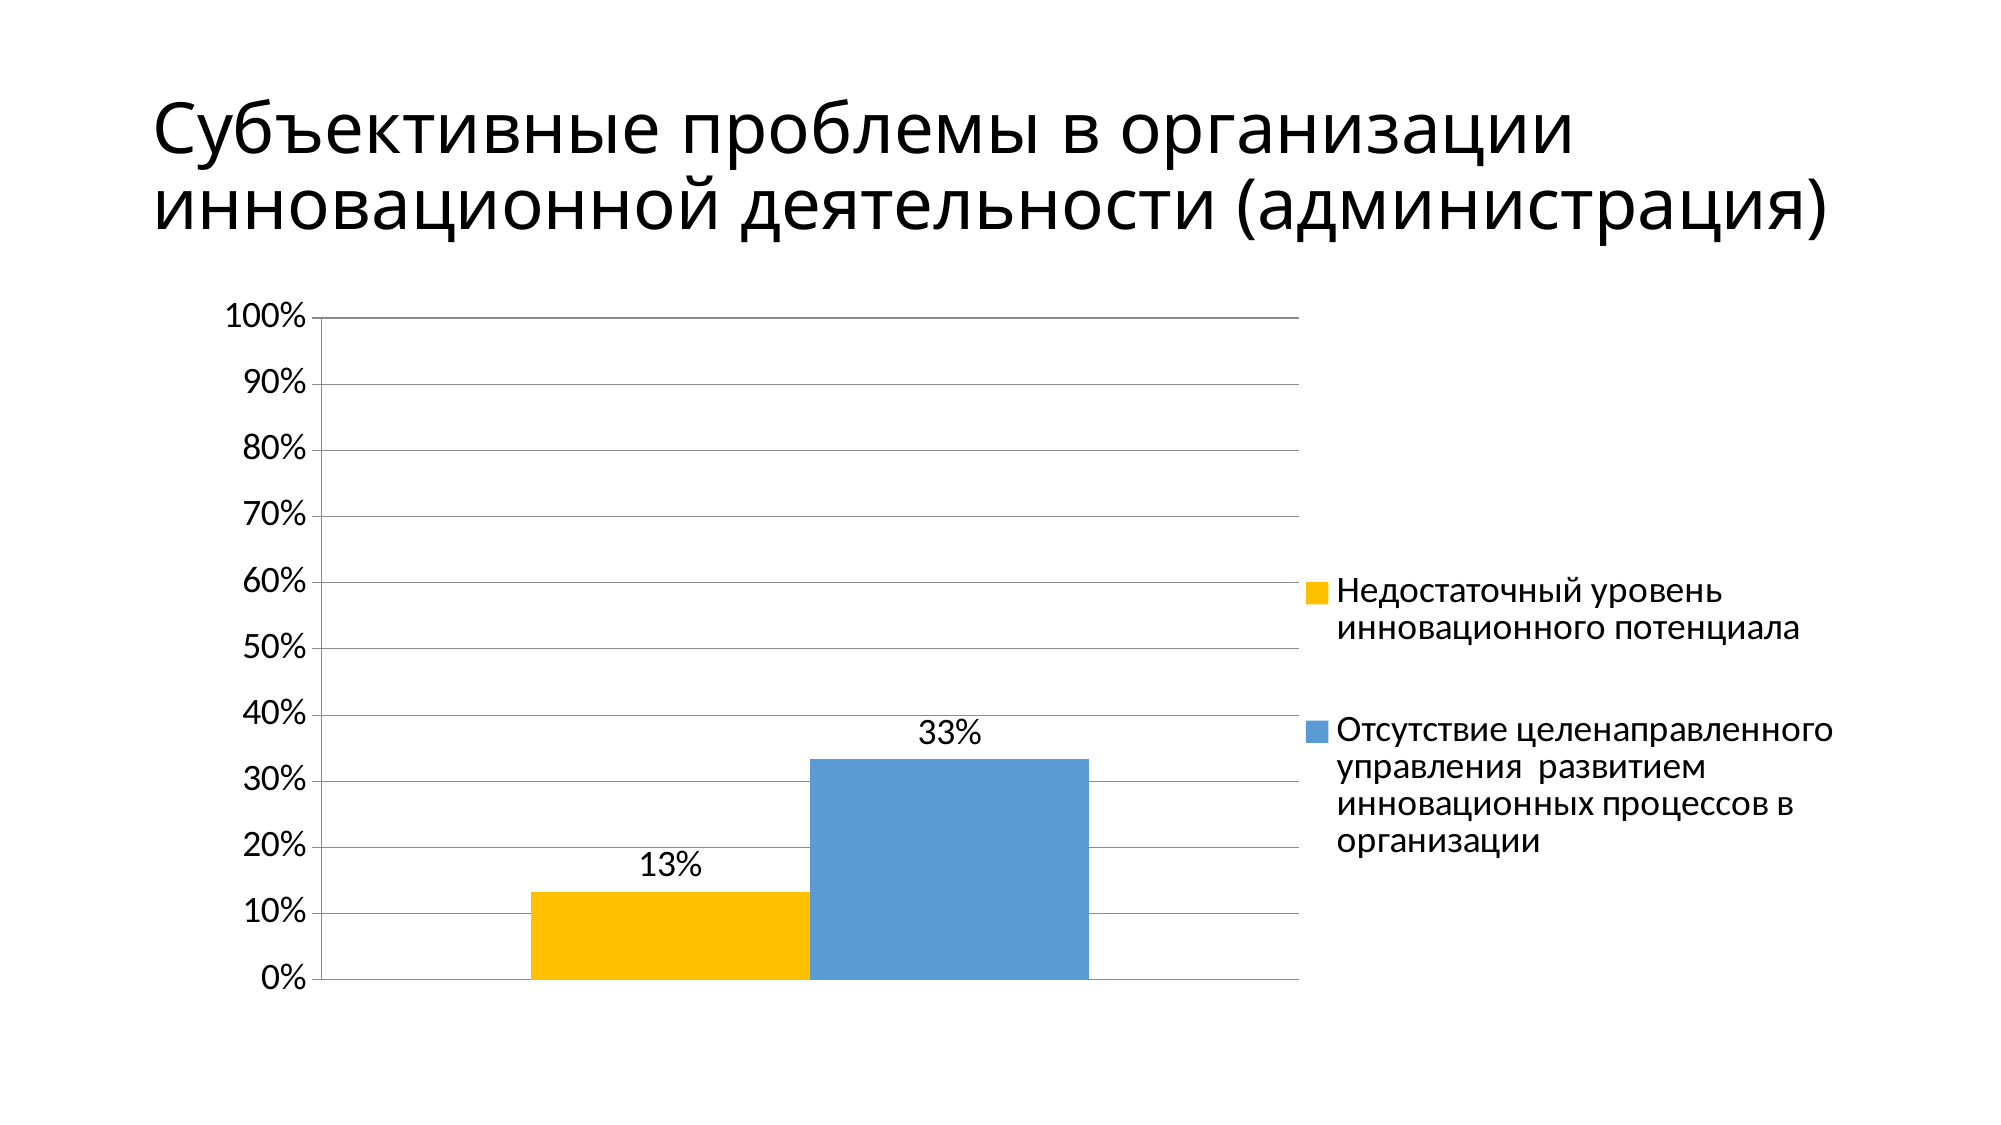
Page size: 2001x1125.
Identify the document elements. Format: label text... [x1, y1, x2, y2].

title Субъективные проблемы в организации инновационной деятельности (администрация) [137, 59, 1863, 278]
chart [137, 299, 1863, 1014]
